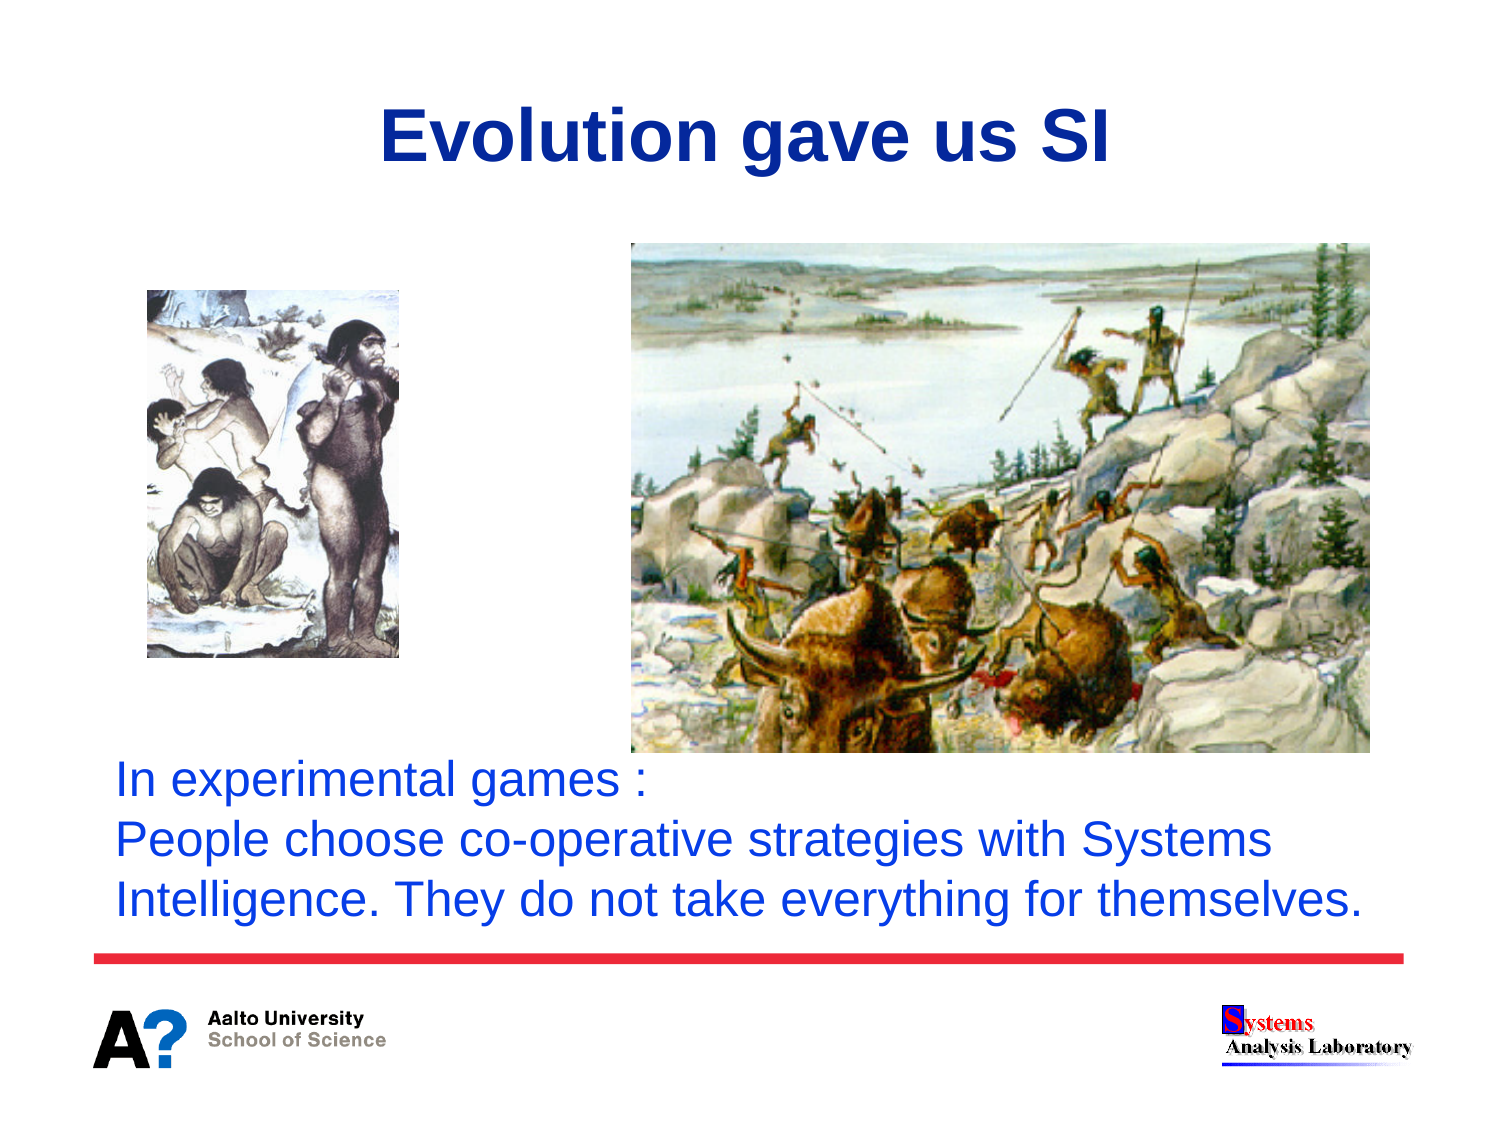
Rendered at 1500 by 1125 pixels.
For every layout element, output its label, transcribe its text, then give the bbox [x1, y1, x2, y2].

picture [35, 953, 443, 1125]
text_box In experimental games : People choose co-operative strategies with Systems Intelligence. They do not take everything for themselves. [100, 739, 1436, 935]
text_box Evolution gave us SI [76, 42, 1415, 221]
picture [1222, 999, 1416, 1067]
picture [147, 290, 400, 659]
picture [631, 243, 1370, 753]
